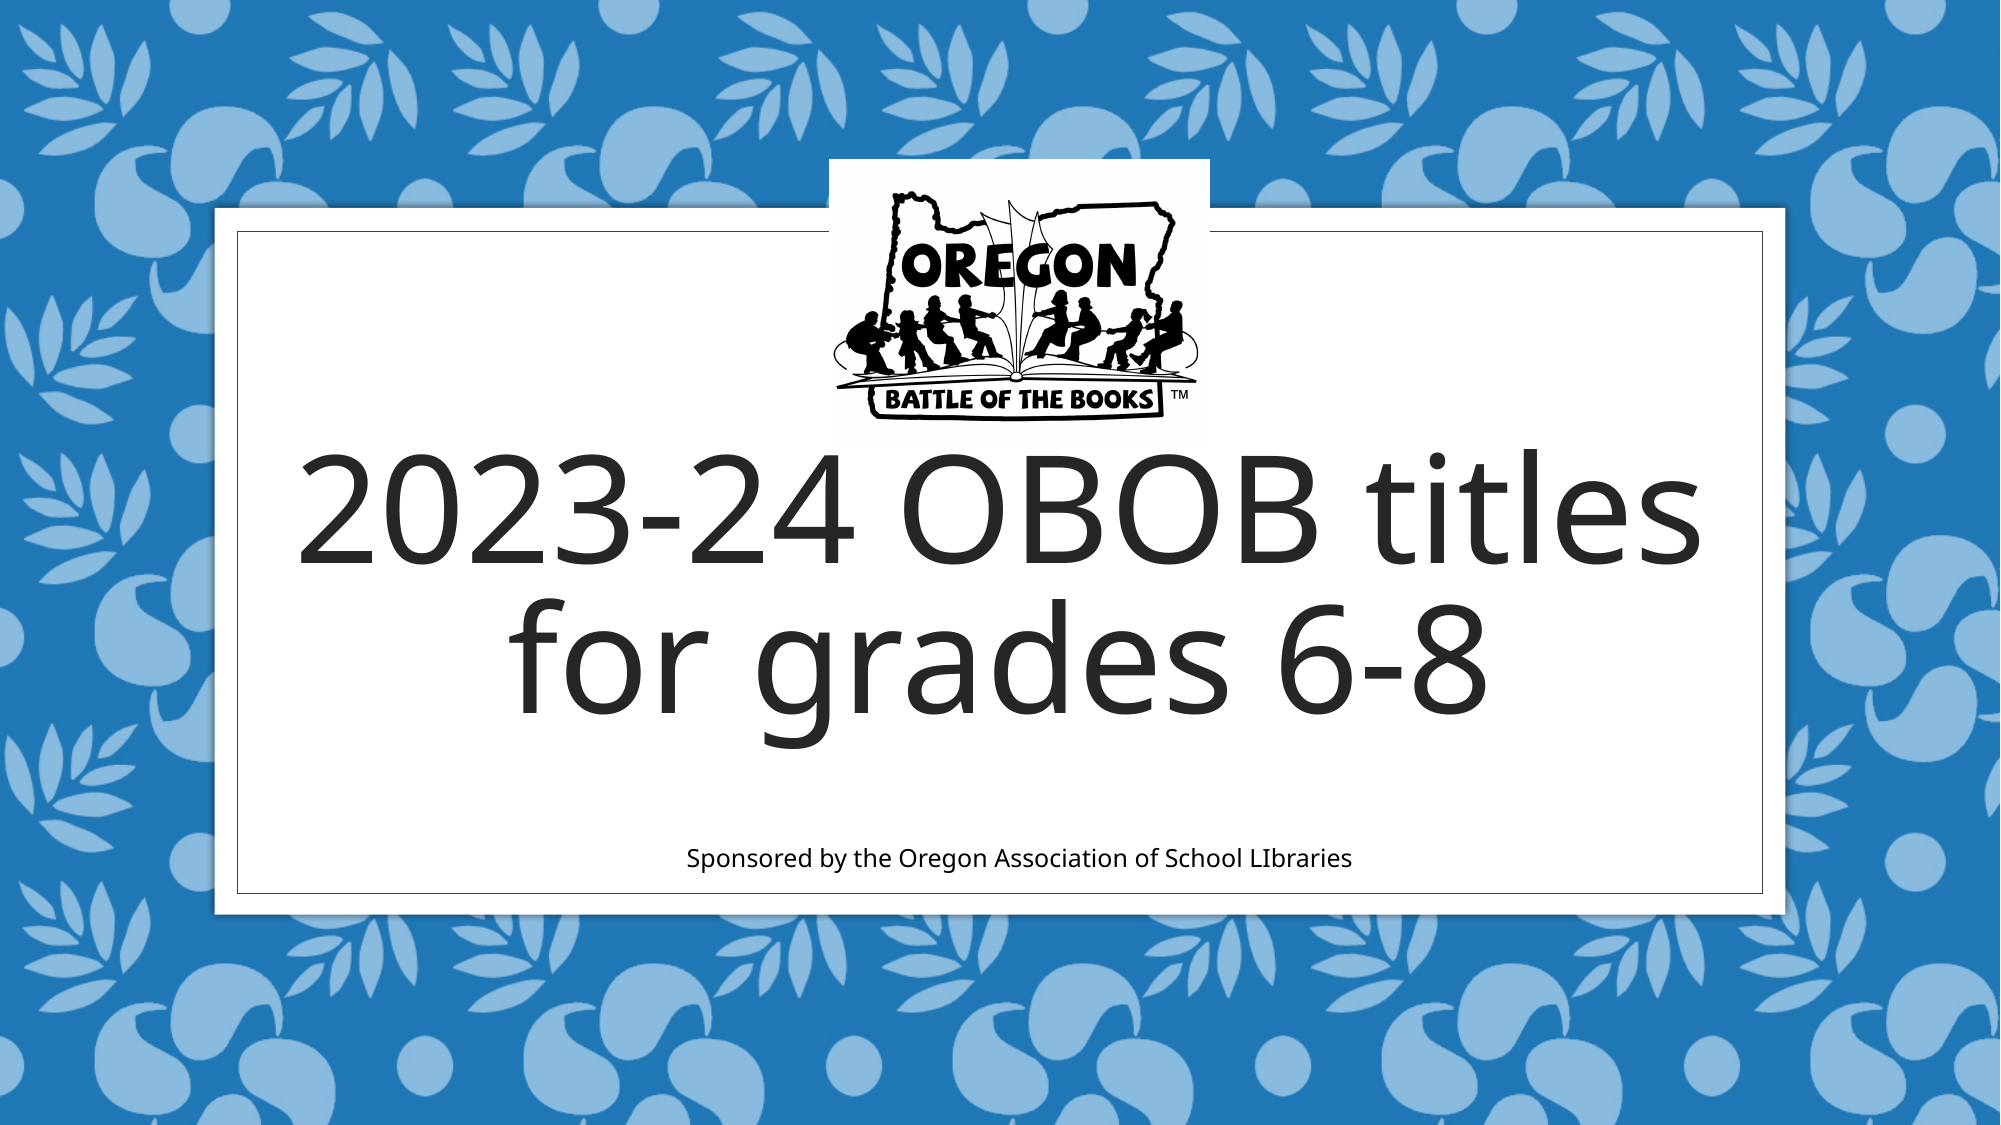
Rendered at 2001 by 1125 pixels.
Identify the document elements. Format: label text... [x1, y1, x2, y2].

text_box Sponsored by the Oregon Association of School LIbraries [531, 827, 1510, 923]
title 2023-24 OBOB titles for grades 6-8 [256, 456, 1745, 881]
picture [829, 158, 1210, 453]
